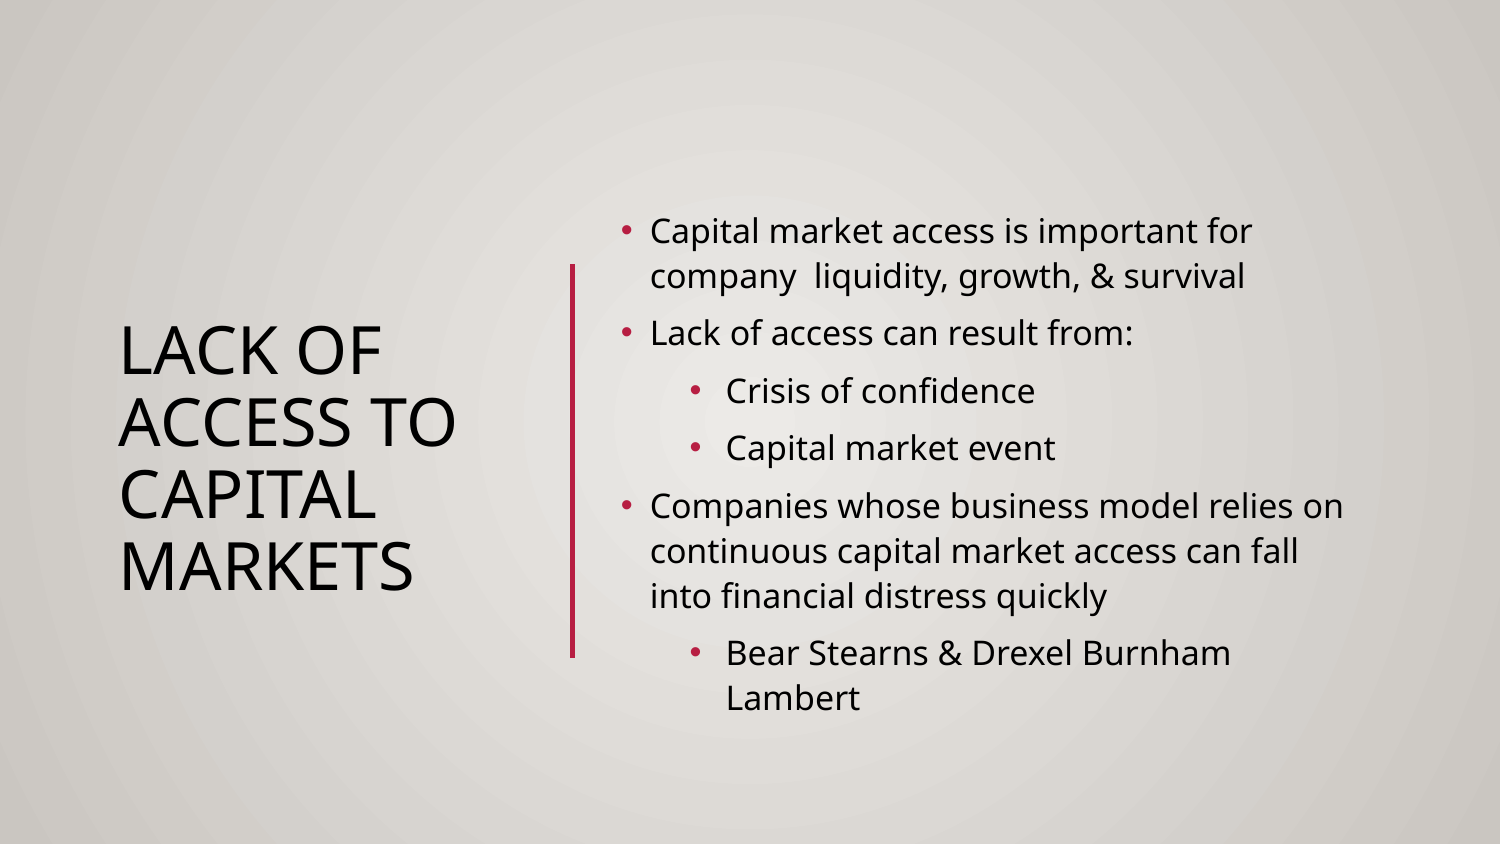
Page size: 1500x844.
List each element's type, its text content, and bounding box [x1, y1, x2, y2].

text_box Lack of Access to Capital Markets [103, 196, 540, 726]
text_box [0, 0, 1500, 844]
text_box Capital market access is important for company liquidity, growth, & survival Lack of access can result from: Crisis of confidence Capital market event Companies whose business model relies on continuous capital market access can fall into financial distress quickly Bear Stearns & Drexel Burnham Lambert [605, 196, 1361, 726]
